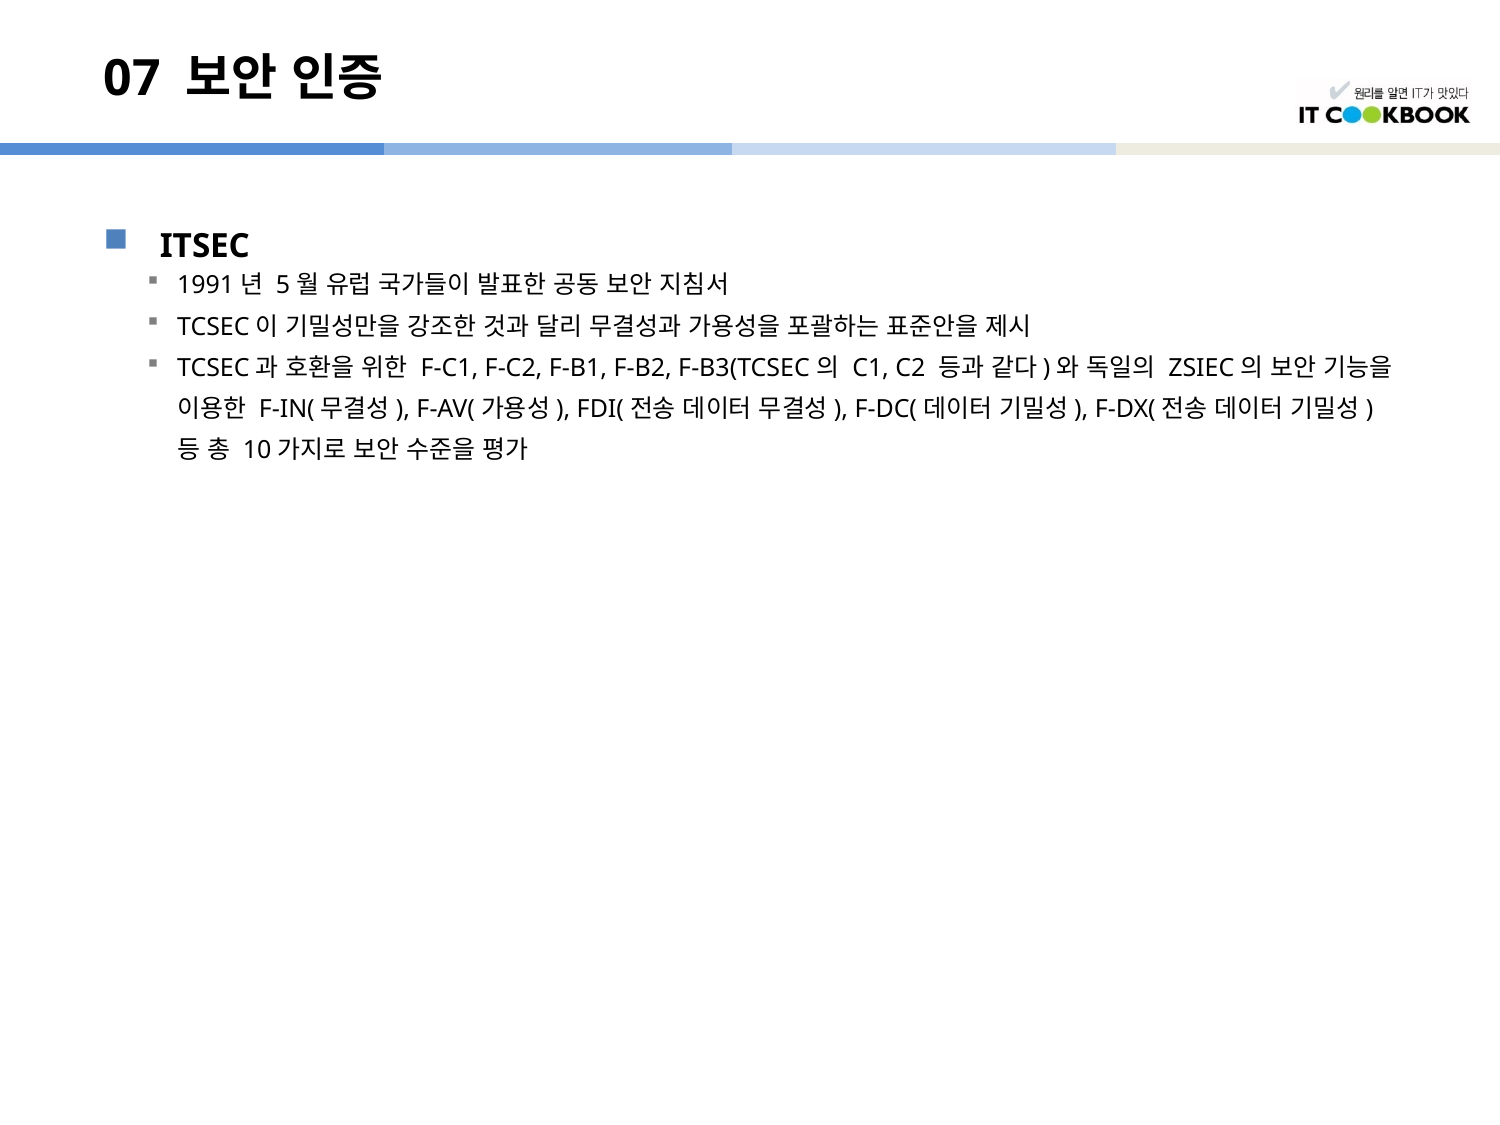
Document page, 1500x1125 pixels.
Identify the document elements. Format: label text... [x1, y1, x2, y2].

picture [1295, 78, 1473, 125]
title 07 보안 인증 [88, 30, 1330, 121]
list ITSEC 1991년 5월 유럽 국가들이 발표한 공동 보안 지침서 TCSEC이 기밀성만을 강조한 것과 달리 무결성과 가용성을 포괄하는 표준안을 제시 TCSEC과 호환을 위한 F-C1, F-C2, F-B1, F-B2, F-B3(TCSEC의 C1, C2 등과 같다)와 독일의 ZSIEC의 보안 기능을 이용한 F-IN(무결성), F-AV(가용성), FDI(전송 데이터 무결성), F-DC(데이터 기밀성), F-DX(전송 데이터 기밀성) 등 총 10가지로 보안 수준을 평가 [88, 196, 1436, 1083]
